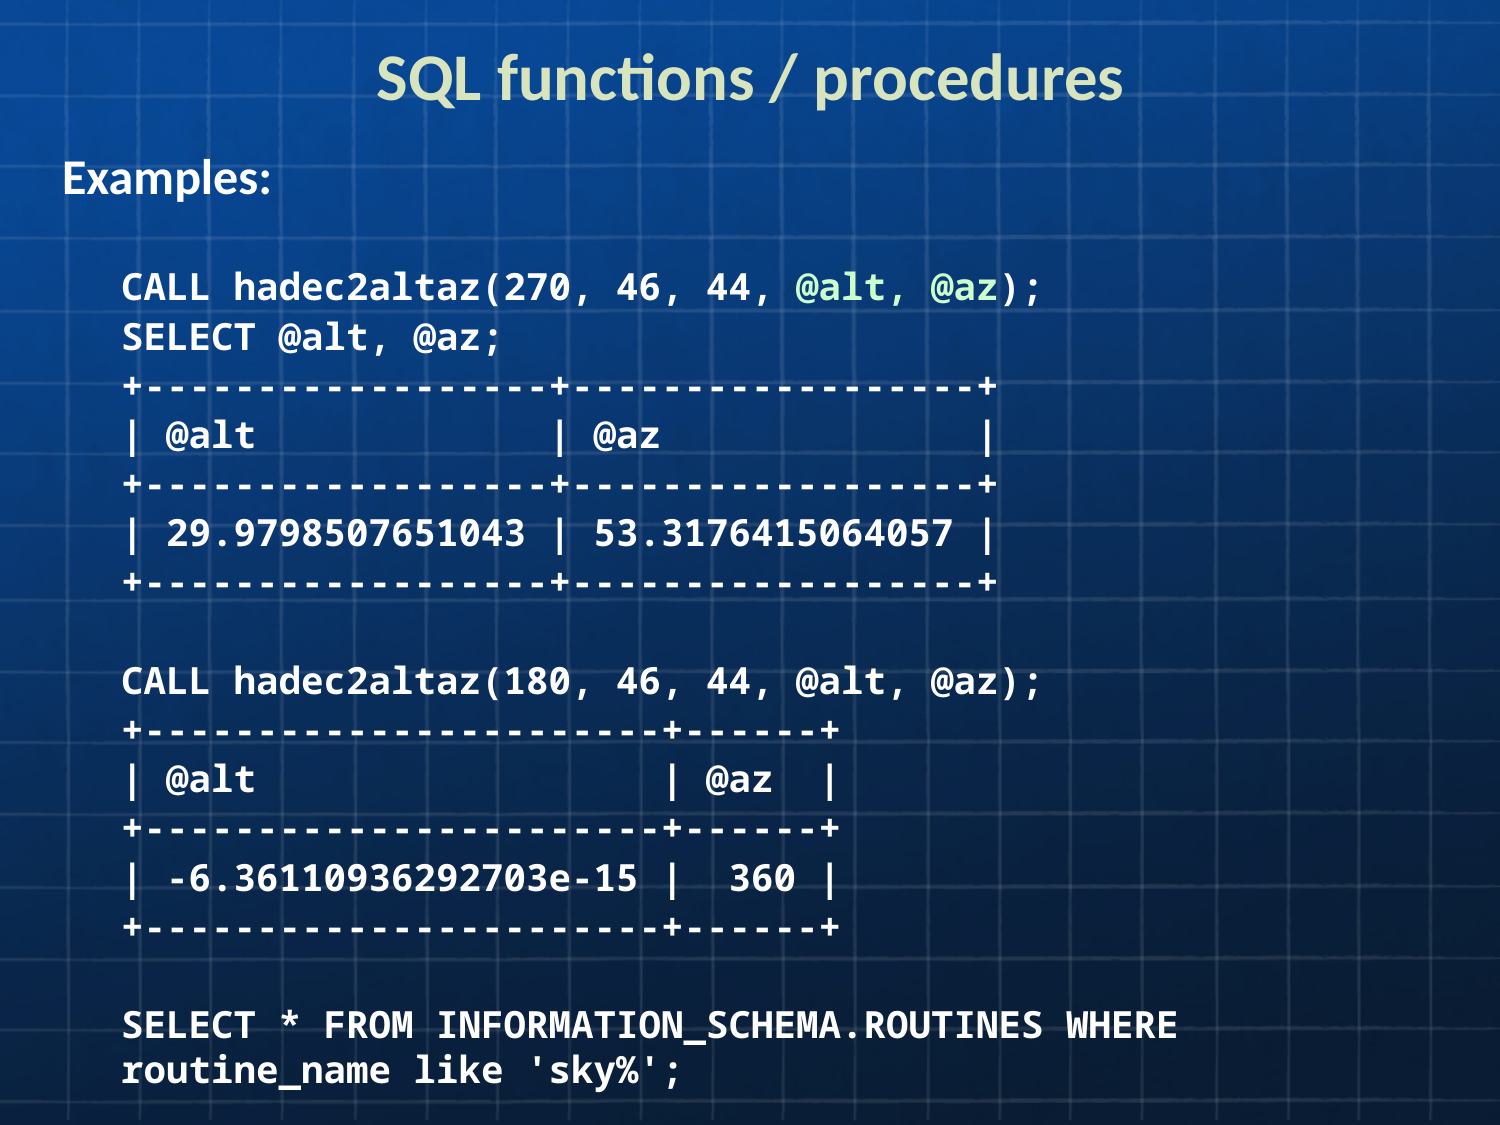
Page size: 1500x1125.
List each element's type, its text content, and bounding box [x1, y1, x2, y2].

picture [0, 0, 1500, 1125]
title SQL functions / procedures [38, 17, 1464, 131]
text_box Examples: CALL hadec2altaz(270, 46, 44, @alt, @az); SELECT @alt, @az; +------------------+------------------+ | @alt | @az | +------------------+------------------+ | 29.9798507651043 | 53.3176415064057 | +------------------+------------------+ CALL hadec2altaz(180, 46, 44, @alt, @az); +-----------------------+------+ | @alt | @az | +-----------------------+------+ | -6.36110936292703e-15 | 360 | +-----------------------+------+ SELECT * FROM INFORMATION_SCHEMA.ROUTINES WHERE routine_name like 'sky%'; [47, 137, 1453, 1099]
